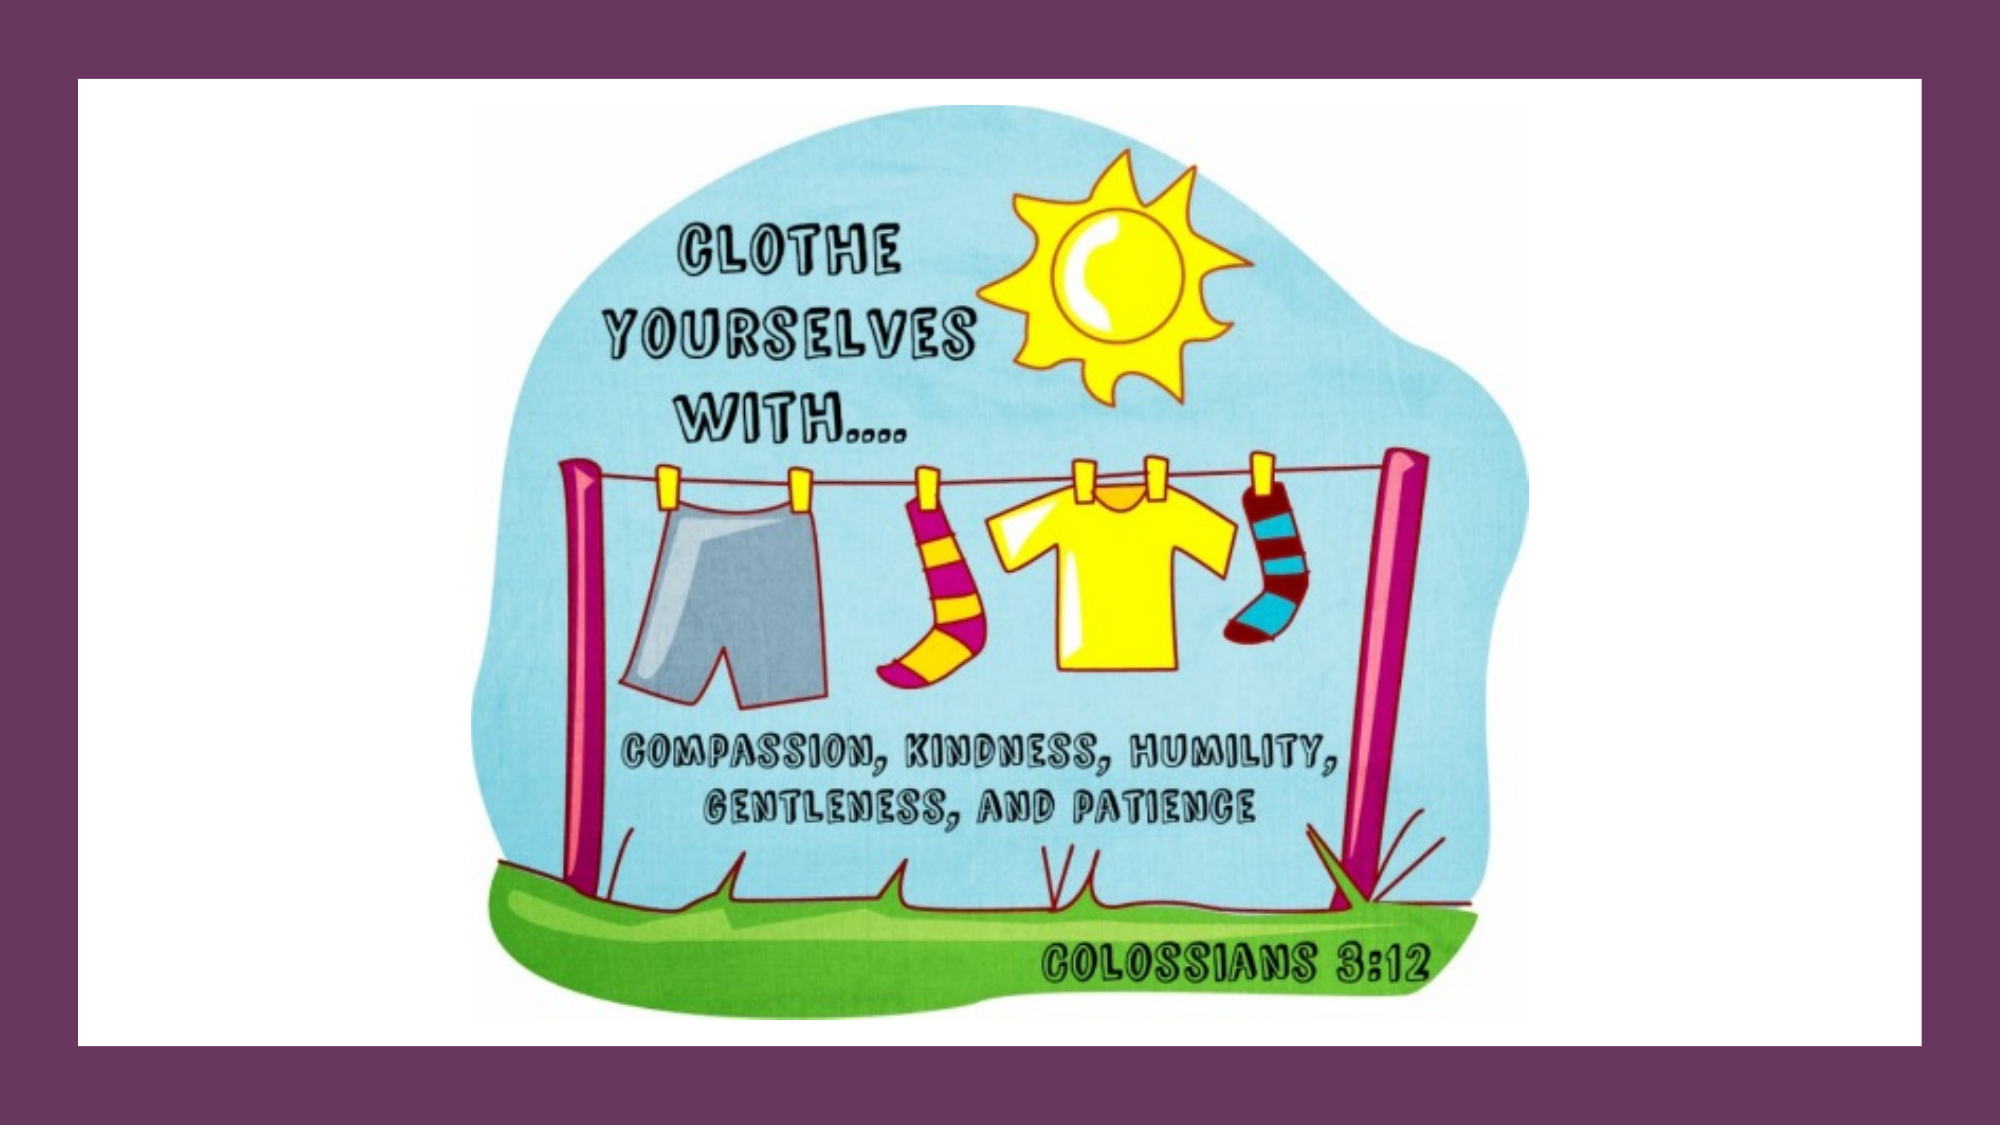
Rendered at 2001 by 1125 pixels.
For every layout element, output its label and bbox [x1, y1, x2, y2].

text_box [0, 0, 2000, 1125]
picture [471, 104, 1529, 1020]
text_box [76, 77, 1924, 1048]
